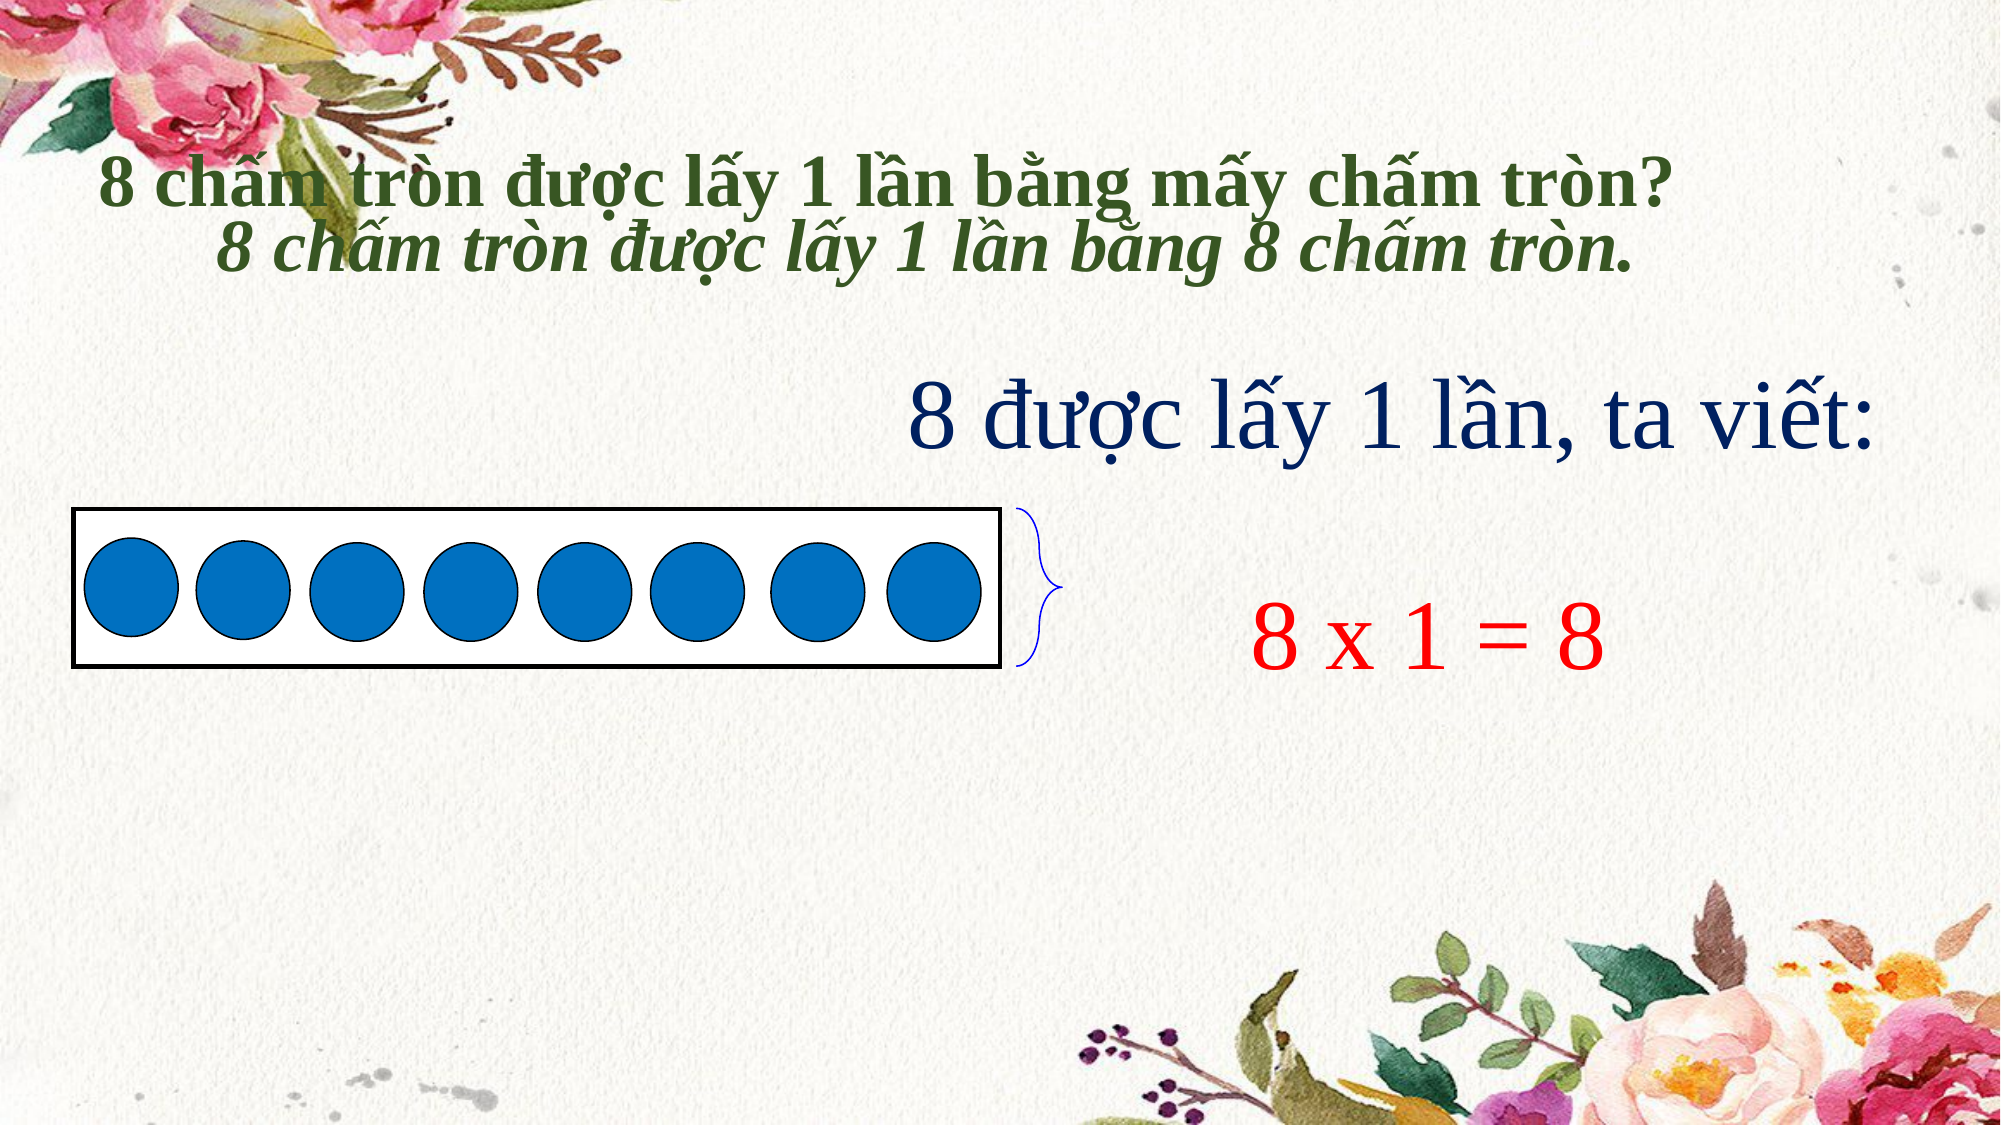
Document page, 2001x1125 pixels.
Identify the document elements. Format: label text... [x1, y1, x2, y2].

text_box [1016, 508, 1063, 667]
text_box 8 được lấy 1 lần, ta viết: [887, 341, 1900, 476]
text_box 8 chấm tròn được lấy 1 lần bằng 8 chấm tròn. [65, 189, 1789, 295]
text_box 8 x 1 = 8 [1235, 562, 1622, 698]
picture [0, 0, 2001, 1125]
text_box 8 chấm tròn được lấy 1 lần bằng mấy chấm tròn? [65, 123, 1709, 189]
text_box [73, 509, 1001, 667]
